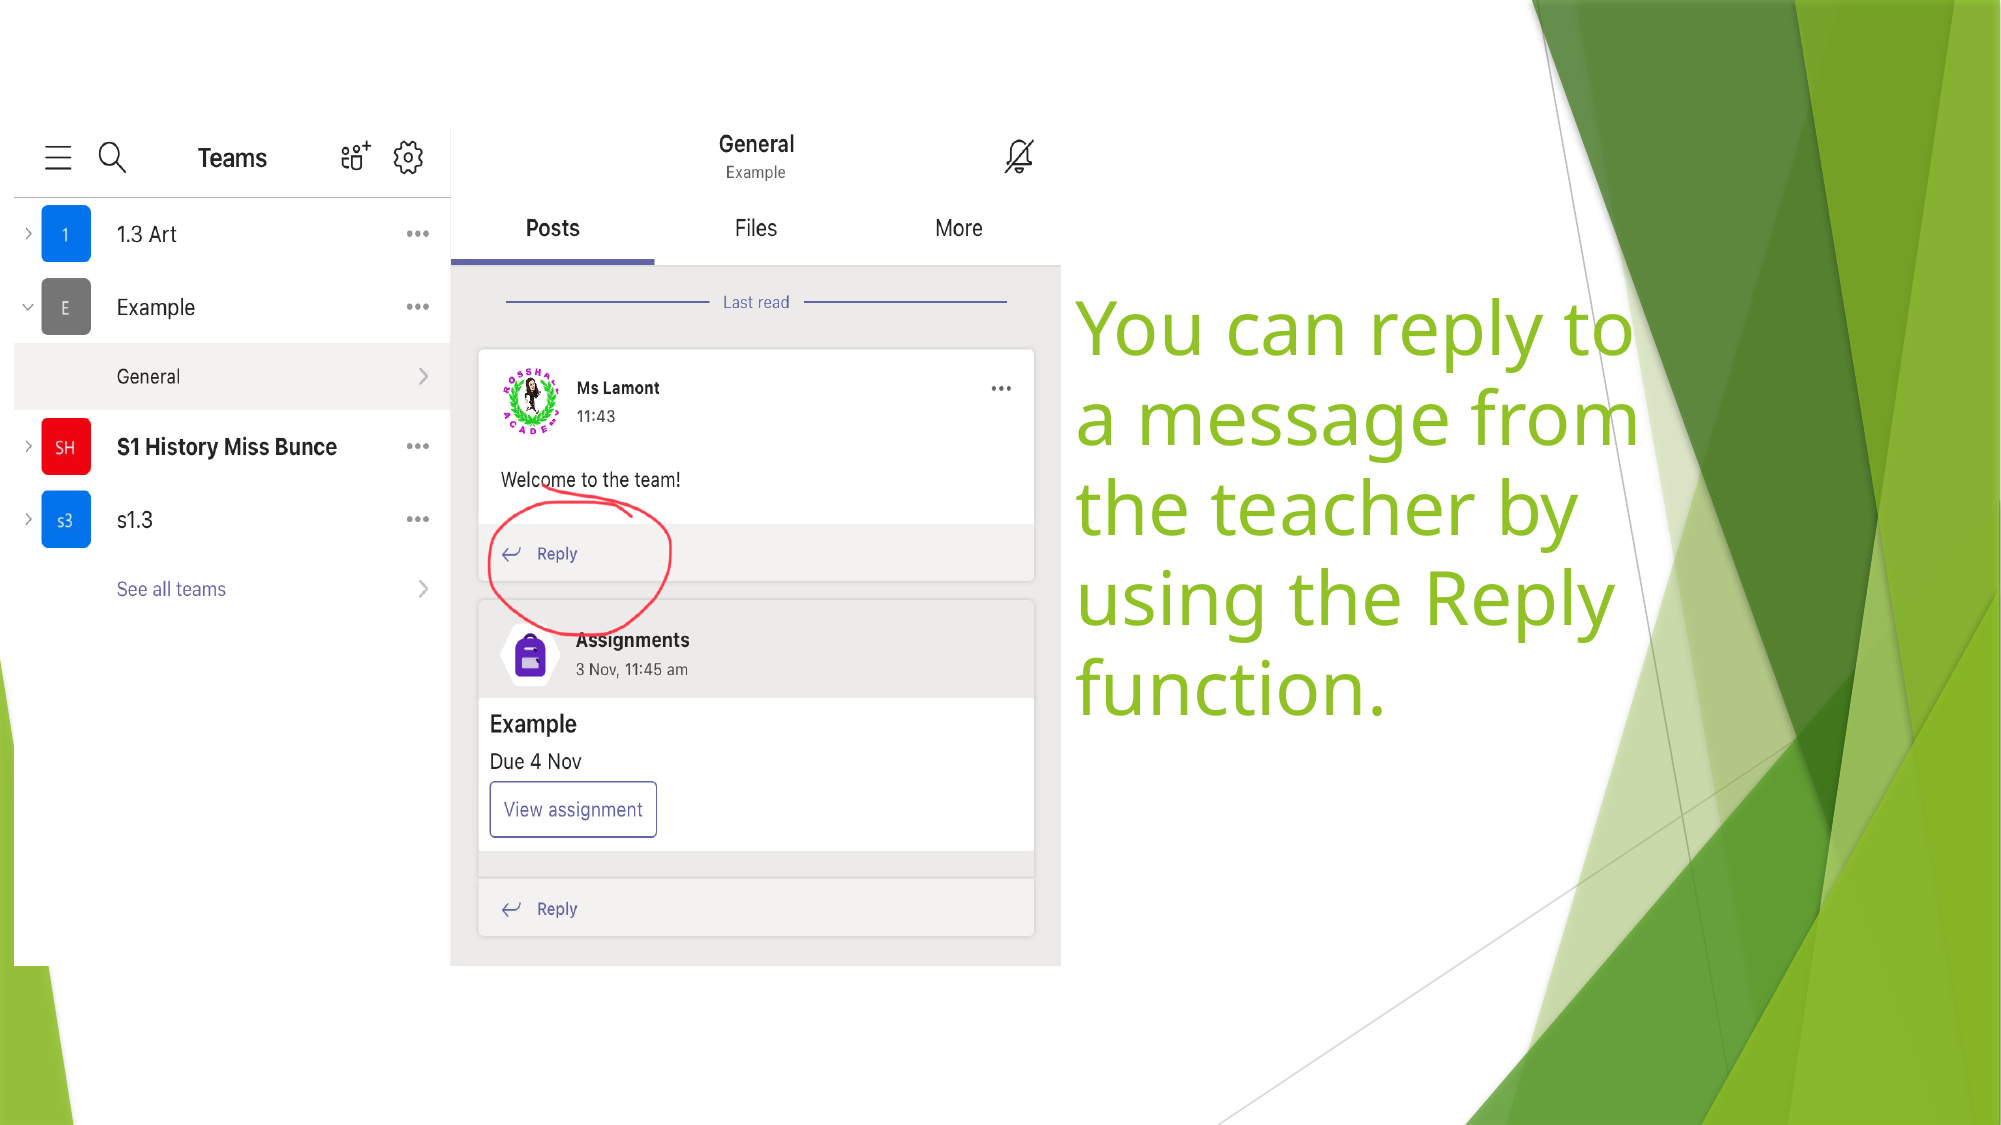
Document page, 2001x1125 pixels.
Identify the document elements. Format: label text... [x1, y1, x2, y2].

picture [14, 127, 1061, 966]
text_box You can reply to a message from the teacher by using the Reply function. [1066, 273, 1690, 491]
